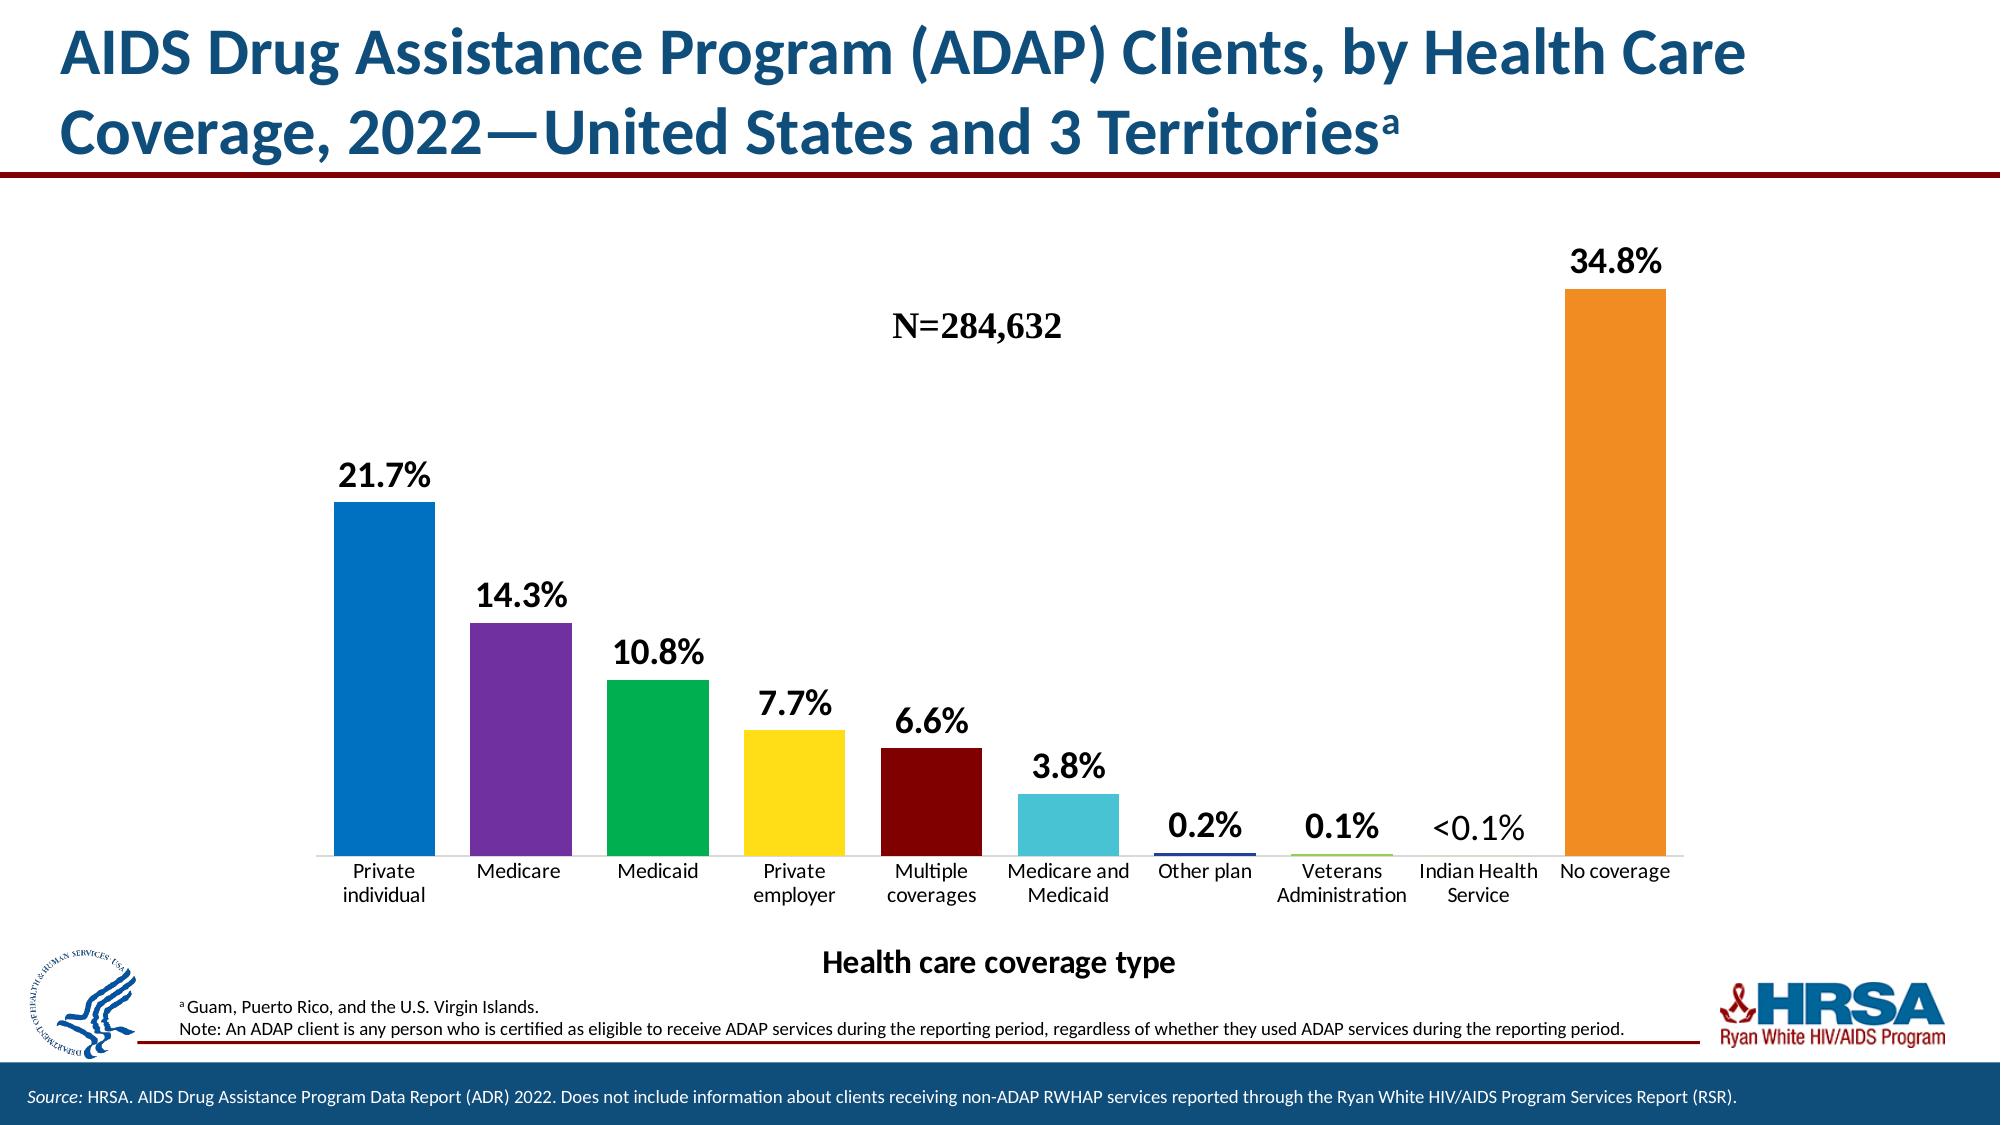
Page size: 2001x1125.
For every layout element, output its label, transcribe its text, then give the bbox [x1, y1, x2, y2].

picture [24, 946, 141, 1062]
title AIDS Drug Assistance Program (ADAP) Clients, by Health Care Coverage, 2022—United States and 3 Territoriesa [45, 0, 1965, 175]
picture [1720, 982, 1945, 1048]
text_box a Guam, Puerto Rico, and the U.S. Virgin Islands. Note: An ADAP client is any person who is certified as eligible to receive ADAP services during the reporting period, regardless of whether they used ADAP services during the reporting period. [164, 987, 1696, 1070]
chart [287, 188, 1713, 1003]
